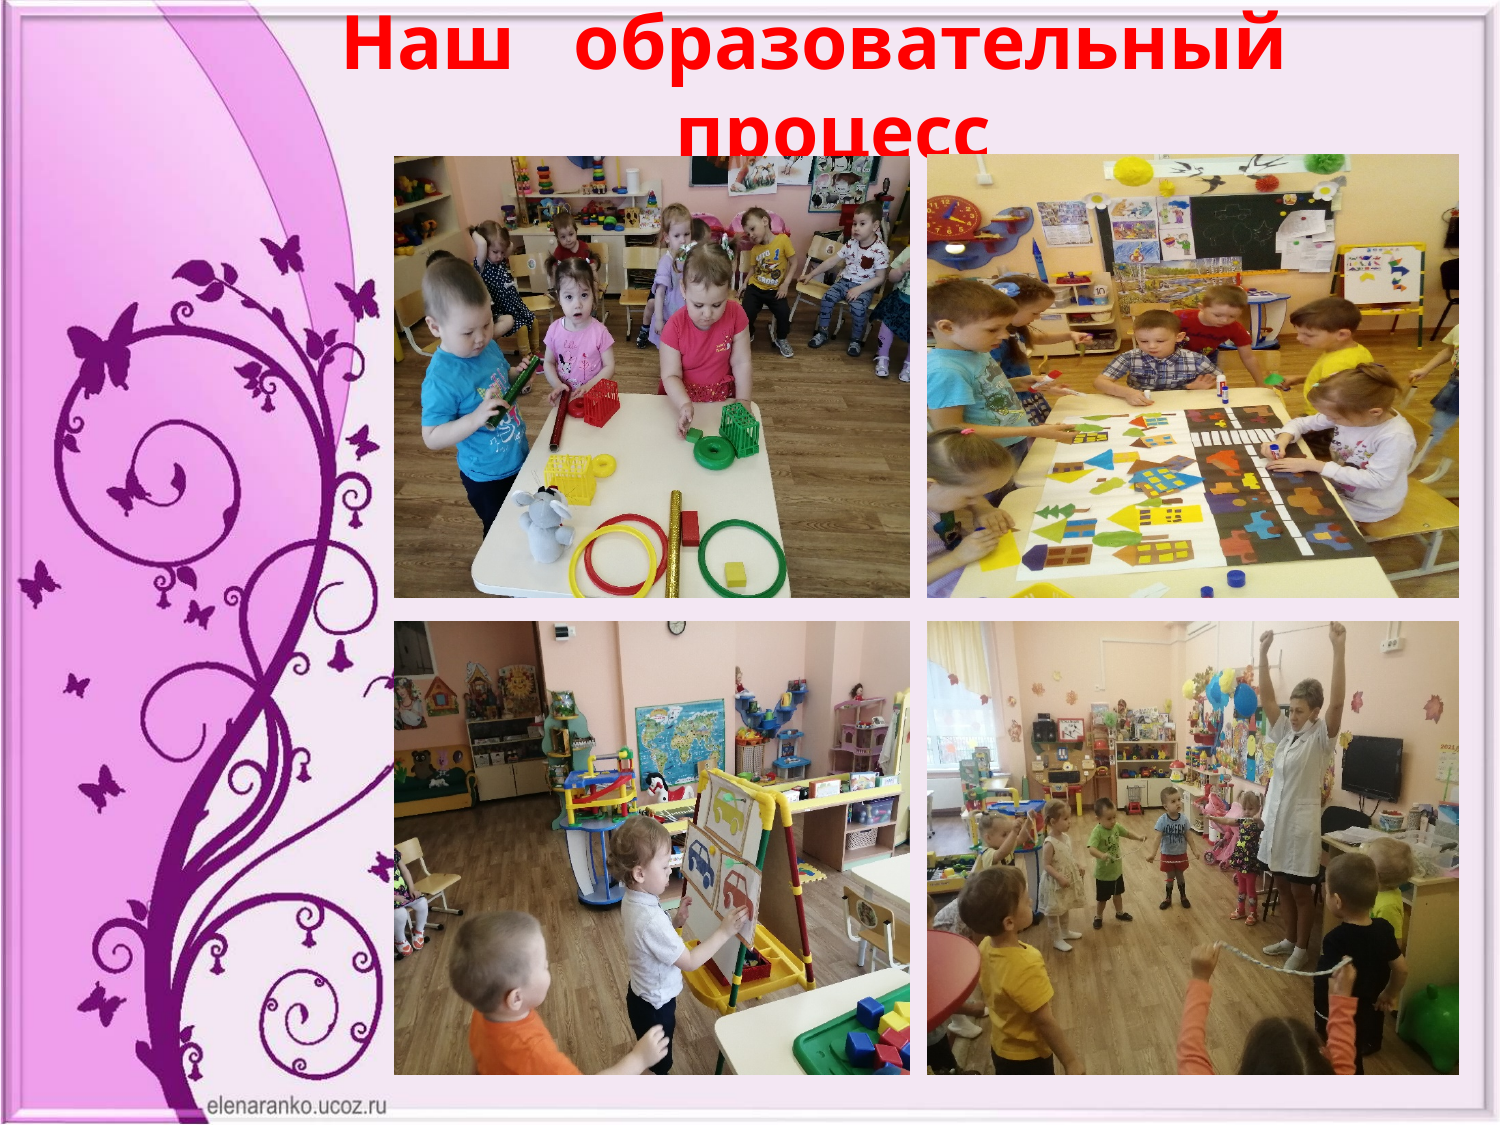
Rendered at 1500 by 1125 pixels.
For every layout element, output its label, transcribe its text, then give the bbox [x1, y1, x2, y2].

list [926, 153, 1459, 599]
picture [0, 0, 1500, 1125]
title Наш образовательный процесс [242, 0, 1425, 233]
